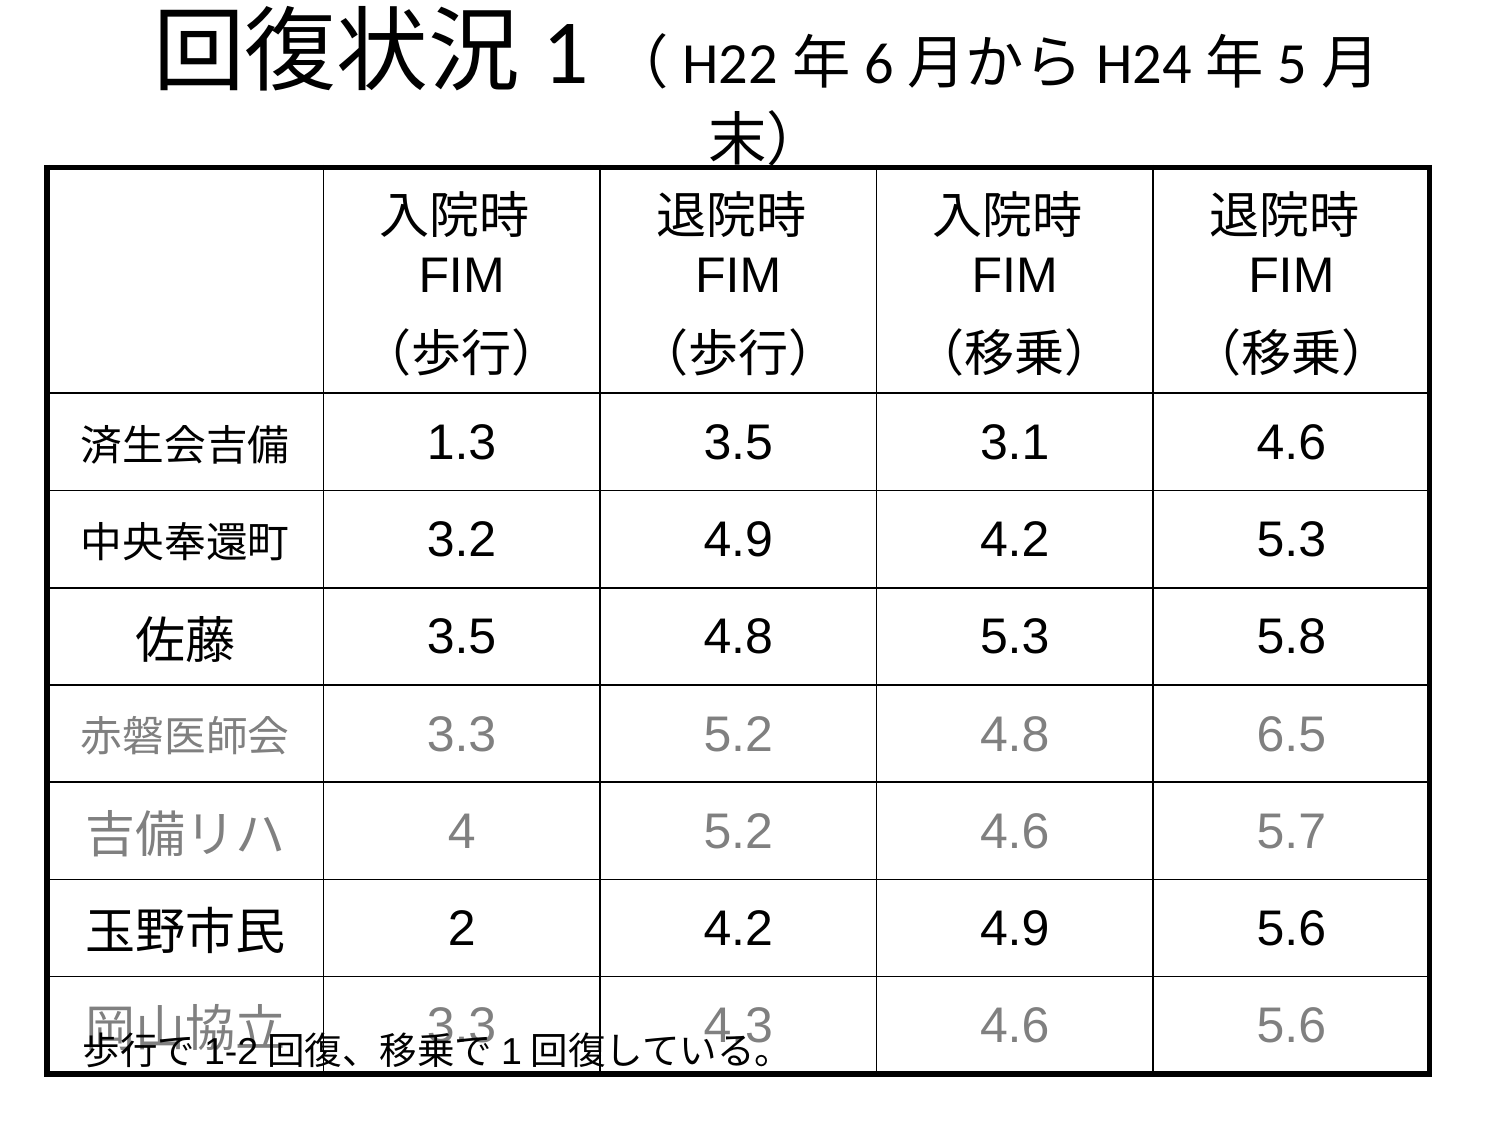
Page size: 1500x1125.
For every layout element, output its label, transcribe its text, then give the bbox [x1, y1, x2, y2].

table_cell 4.6 [877, 977, 1152, 1071]
table_cell 4.6 [1154, 394, 1427, 490]
table_cell 済生会吉備 [50, 394, 323, 490]
table_cell 3.3 [324, 977, 599, 1019]
table_cell 5.7 [1154, 783, 1427, 879]
table_cell 5.3 [877, 589, 1152, 684]
table_cell 4.8 [601, 589, 876, 684]
table_cell 5.3 [1154, 491, 1427, 587]
table_cell 5.2 [601, 783, 876, 879]
table_cell 6.5 [1154, 686, 1427, 781]
table_cell 3.5 [601, 394, 876, 490]
table_cell 4.9 [877, 880, 1152, 976]
table_header [50, 170, 323, 392]
table_cell 4.3 [601, 977, 876, 1071]
table_cell 佐藤 [50, 589, 323, 684]
table_cell 吉備リハ [50, 783, 323, 879]
table_cell 中央奉還町 [50, 491, 323, 587]
table_cell 3.1 [877, 394, 1152, 490]
table_cell 4.6 [877, 783, 1152, 879]
table_cell 2 [324, 880, 599, 976]
table_cell 5.6 [1154, 977, 1427, 1071]
title 回復状況1（H22年6月からH24年5月末） [91, 0, 1442, 177]
table_cell 4.2 [877, 491, 1152, 587]
table_header 入院時FIM （歩行） [324, 170, 599, 392]
table_cell 5.6 [1154, 880, 1427, 976]
table_cell 4.9 [601, 491, 876, 587]
table_header 入院時FIM （移乗） [877, 170, 1152, 392]
table_header 退院時FIM （移乗） [1154, 170, 1427, 392]
table_header 退院時FIM （歩行） [601, 170, 876, 392]
table_cell 5.2 [601, 686, 876, 781]
table_cell 3.3 [324, 686, 599, 781]
table_cell 4.8 [877, 686, 1152, 781]
table_cell 3.5 [324, 589, 599, 684]
table_cell 3.2 [324, 491, 599, 587]
table_cell 赤磐医師会 [50, 686, 323, 781]
table_cell 玉野市民 [50, 880, 323, 976]
table_cell 5.8 [1154, 589, 1427, 684]
text_box 歩行で1-2回復、移乗で1回復している。 [67, 1019, 807, 1125]
table_cell 4.2 [601, 880, 876, 976]
table_cell 岡山協立 [50, 977, 323, 1071]
table_cell 1.3 [324, 394, 599, 490]
table_cell 4 [324, 783, 599, 879]
